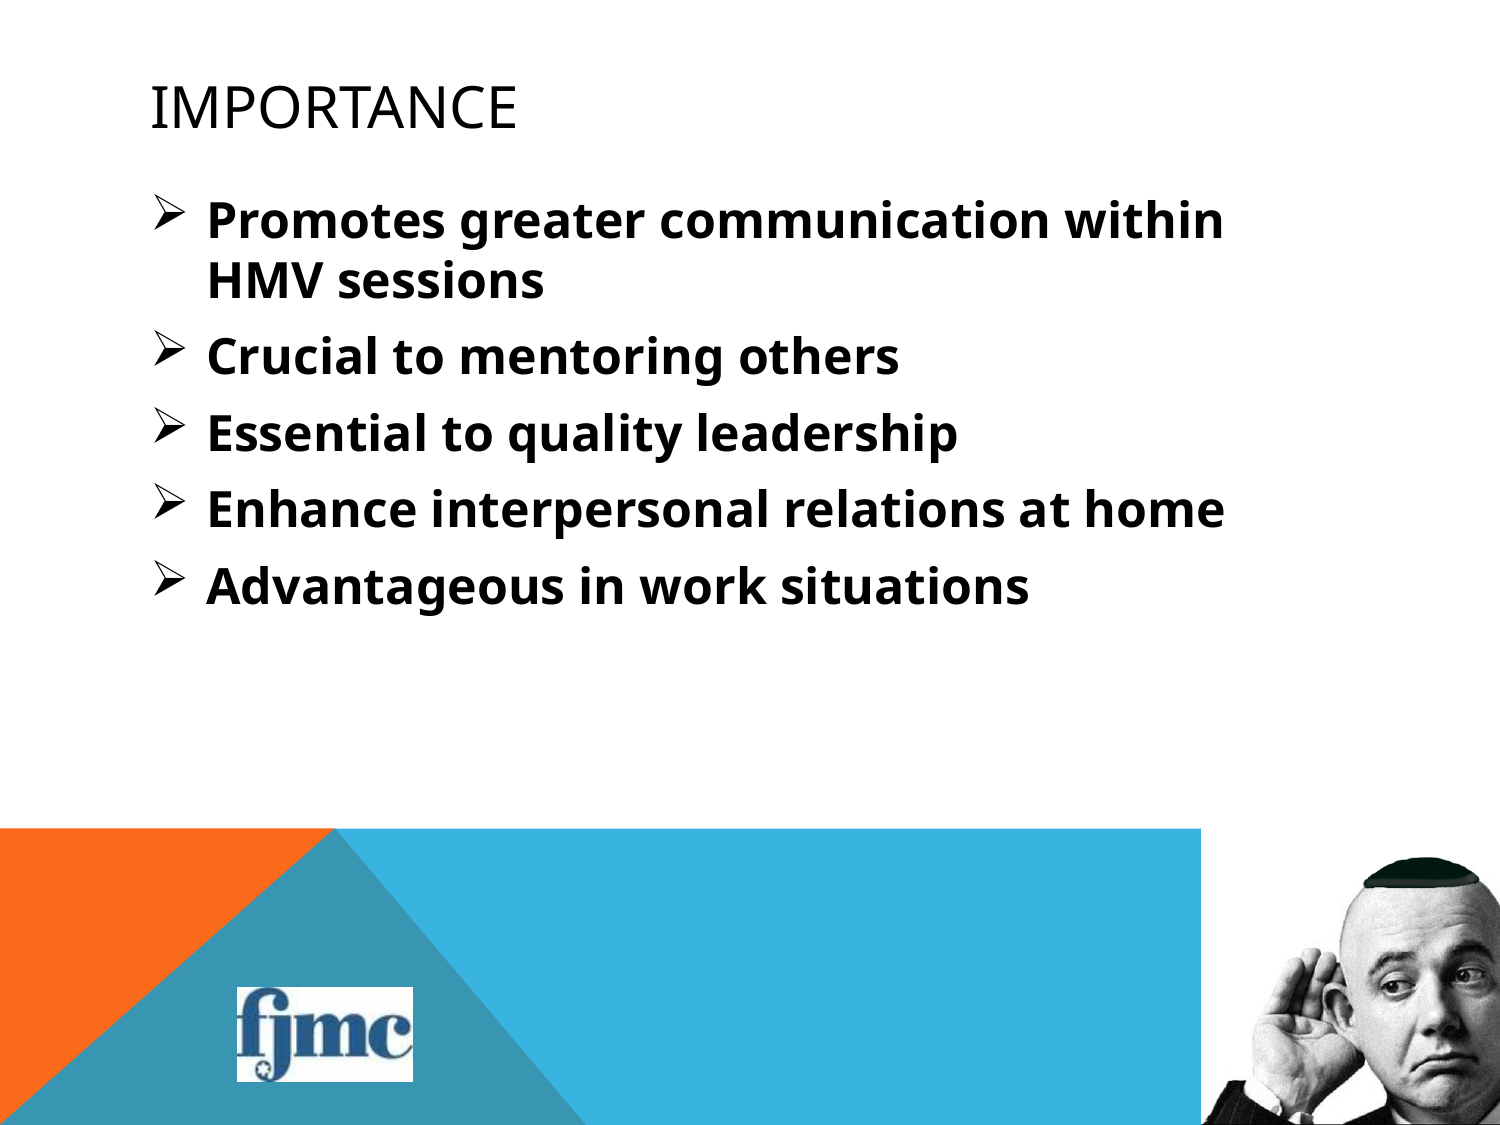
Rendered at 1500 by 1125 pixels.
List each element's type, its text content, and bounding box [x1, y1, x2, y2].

list Promotes greater communication within HMV sessions Crucial to mentoring others Essential to quality leadership Enhance interpersonal relations at home Advantageous in work situations [135, 180, 1369, 768]
picture [237, 987, 413, 1082]
picture [1201, 826, 1500, 1125]
title importance [135, 60, 1369, 150]
